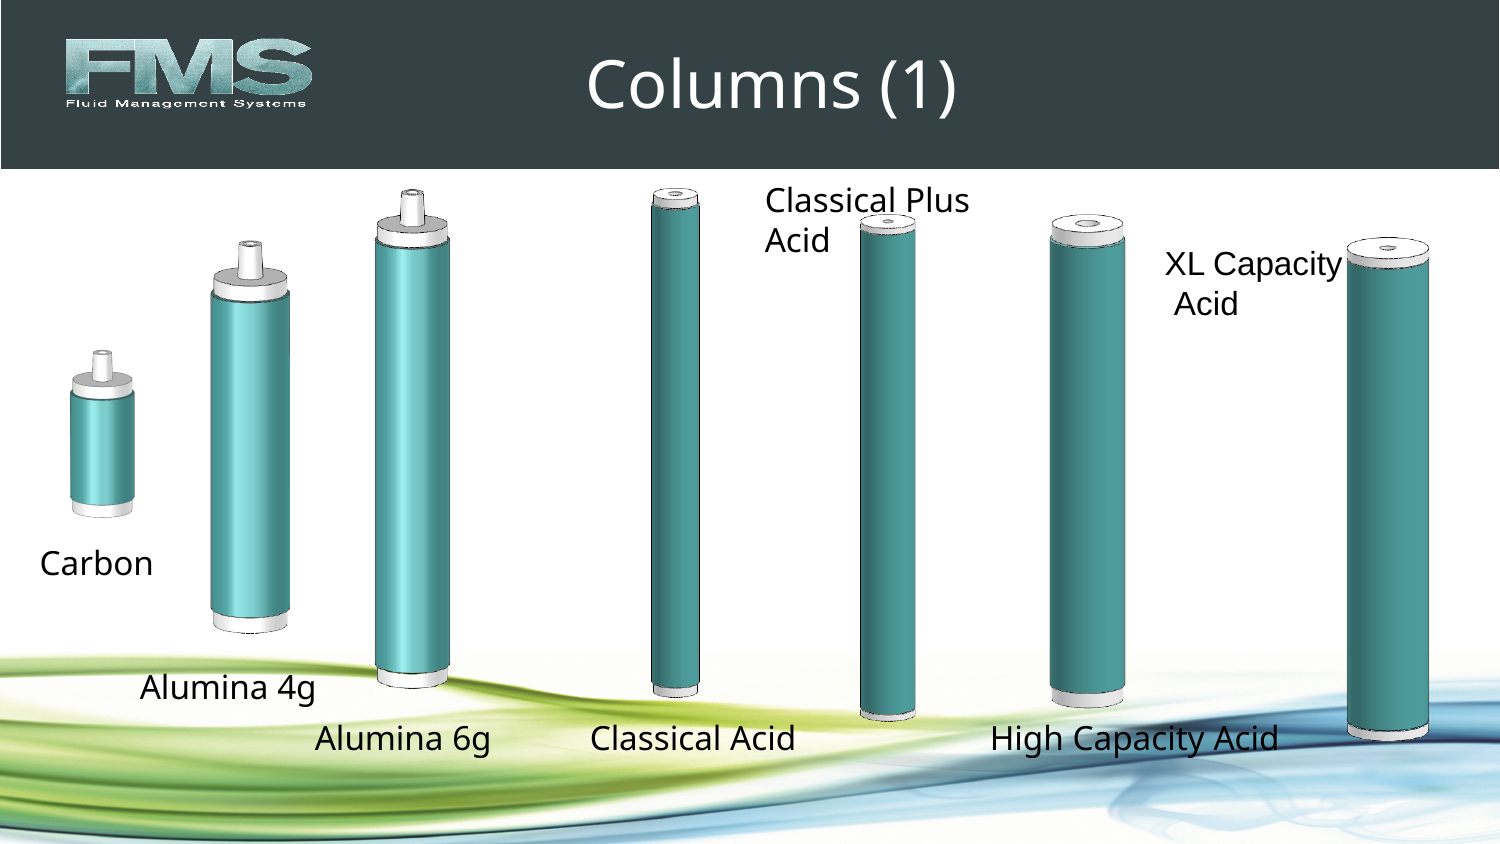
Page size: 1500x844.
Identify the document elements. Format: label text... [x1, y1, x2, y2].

text_box Classical Acid [575, 709, 838, 764]
text_box XL Capacity Acid [1149, 234, 1319, 329]
text_box Alumina 6g [299, 709, 513, 764]
picture [62, 346, 142, 526]
text_box High Capacity Acid [975, 709, 1300, 764]
text_box Classical Plus Acid [750, 171, 1058, 267]
text_box Alumina 4g [124, 659, 338, 714]
picture [199, 234, 300, 638]
picture [0, 171, 1500, 844]
text_box Columns (1) [570, 34, 973, 129]
text_box Carbon [24, 534, 175, 589]
picture [62, 37, 313, 109]
